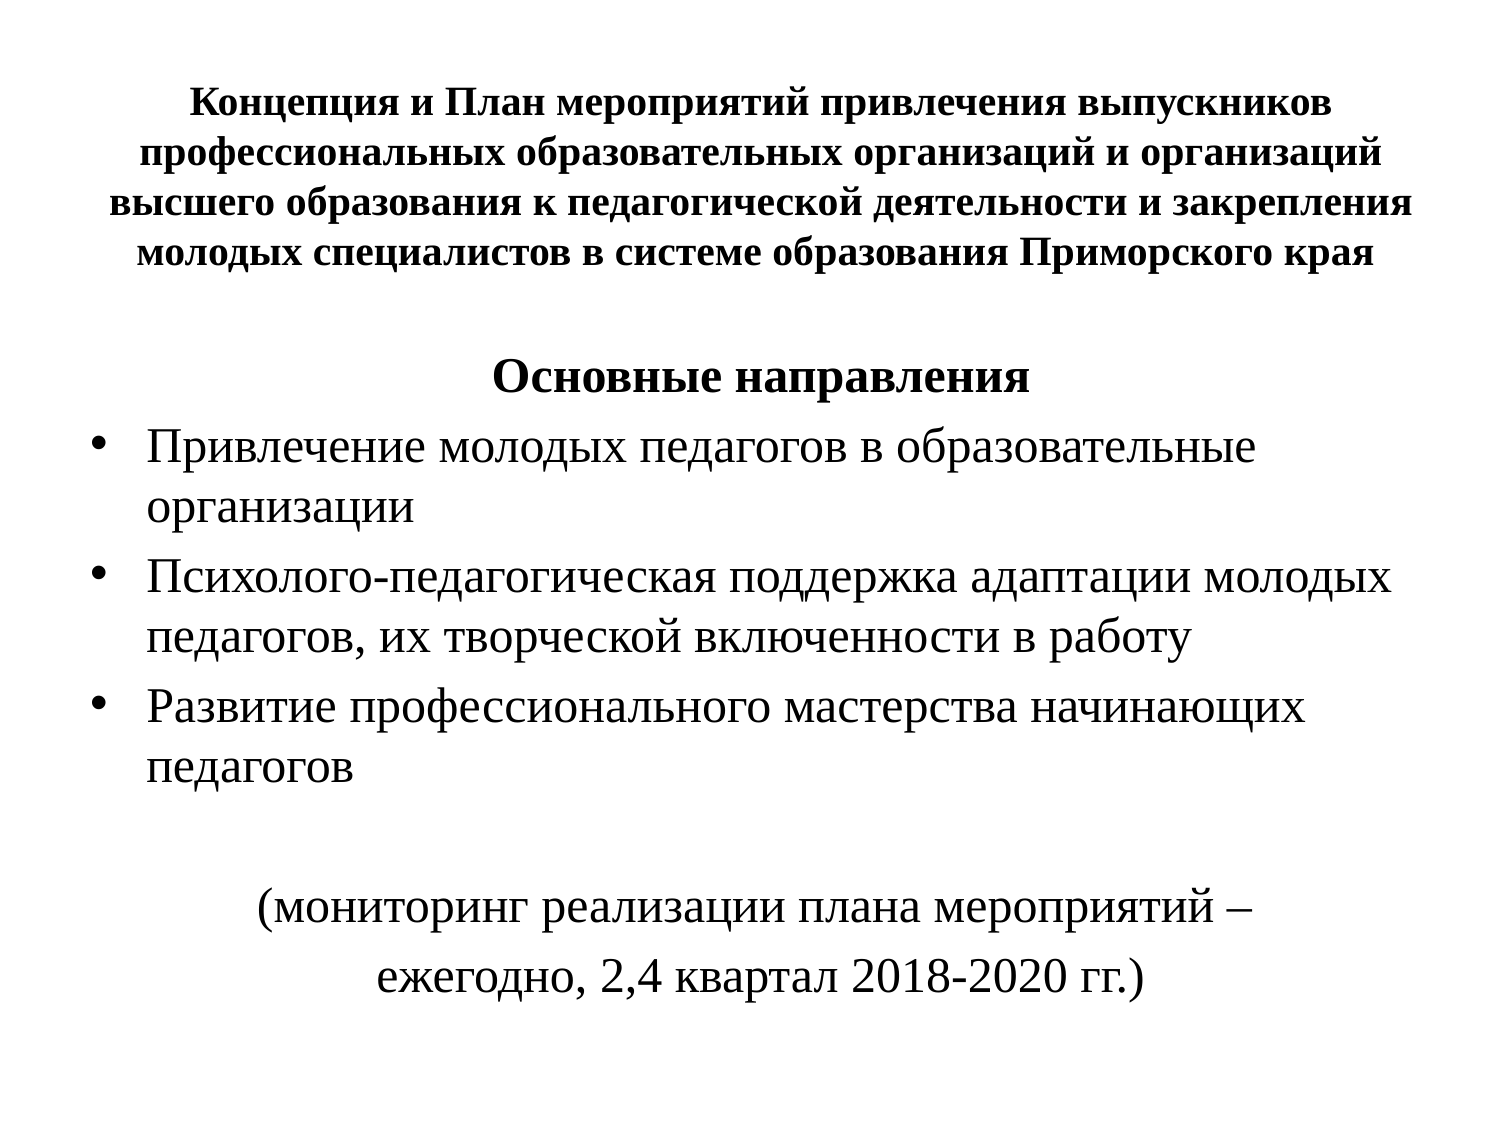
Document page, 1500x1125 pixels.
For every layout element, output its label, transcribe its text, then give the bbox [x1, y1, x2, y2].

list Концепция и План мероприятий привлечения выпускников профессиональных образовательных организаций и организаций высшего образования к педагогической деятельности и закрепления молодых специалистов в системе образования Приморского края Основные направления Привлечение молодых педагогов в образовательные организации Психолого-педагогическая поддержка адаптации молодых педагогов, их творческой включенности в работу Развитие профессионального мастерства начинающих педагогов (мониторинг реализации плана мероприятий – ежегодно, 2,4 квартал 2018-2020 гг.) [74, 66, 1448, 1071]
